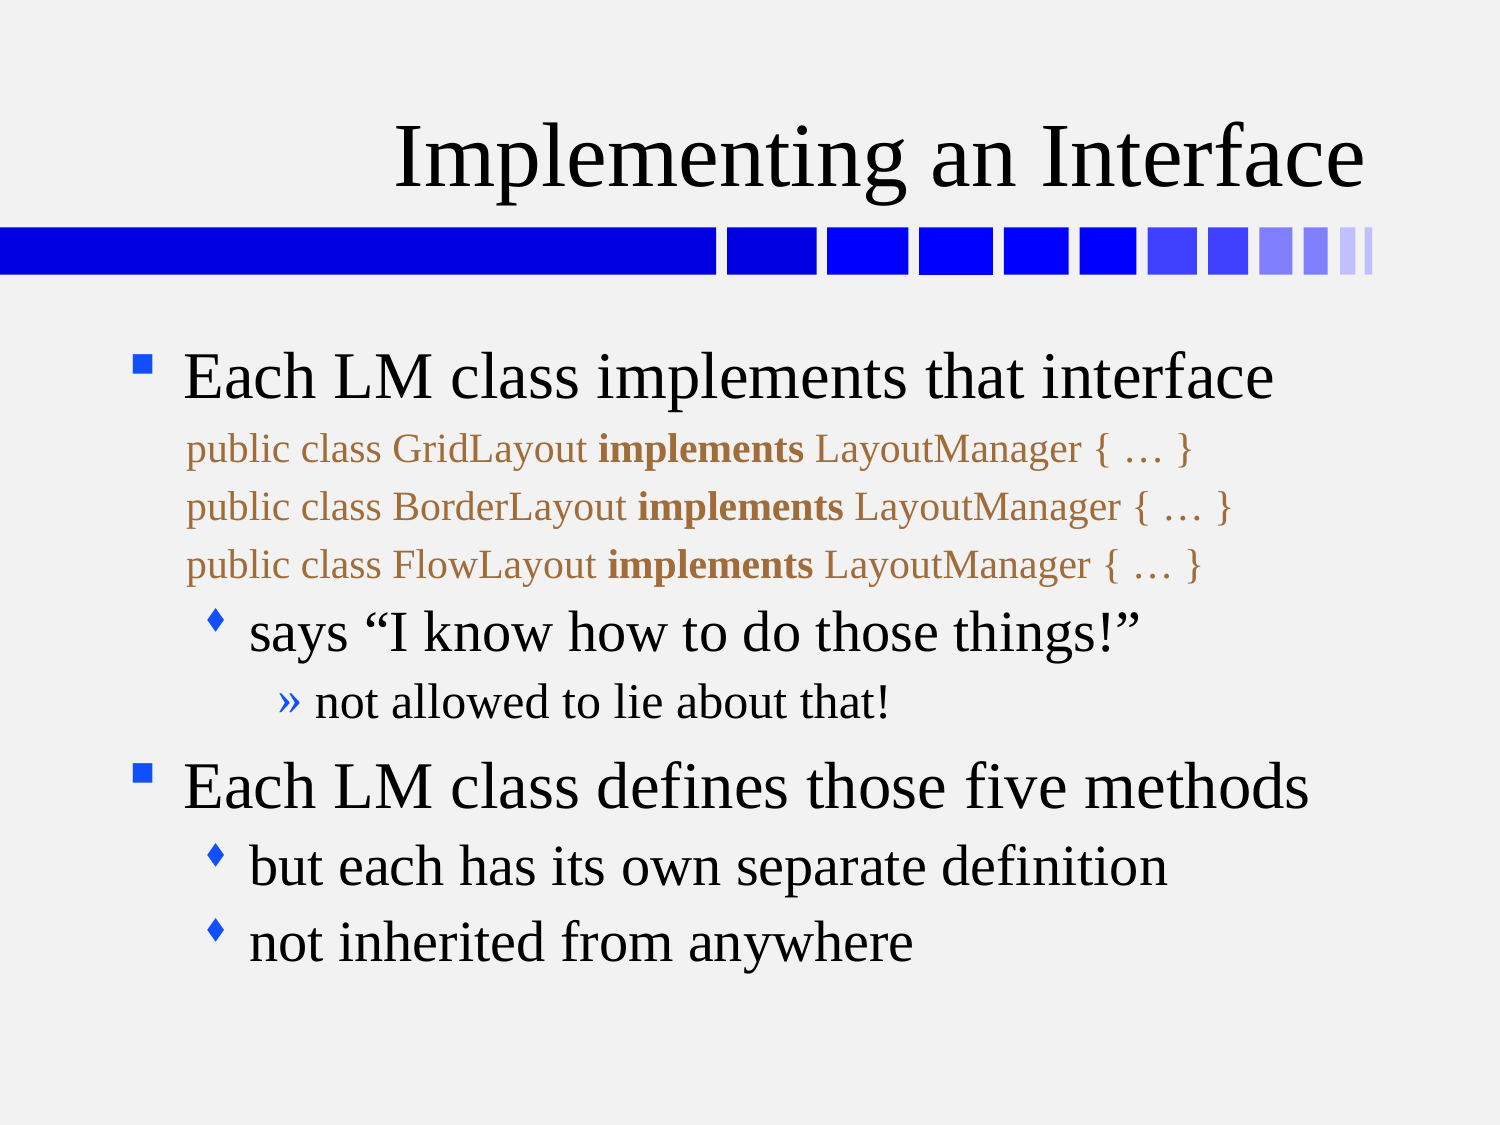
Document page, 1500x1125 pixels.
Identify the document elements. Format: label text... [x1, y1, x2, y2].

list Each LM class implements that interface public class GridLayout implements LayoutManager { … } public class BorderLayout implements LayoutManager { … } public class FlowLayout implements LayoutManager { … } says “I know how to do those things!” not allowed to lie about that! Each LM class defines those five methods but each has its own separate definition not inherited from anywhere [111, 324, 1388, 1001]
title Implementing an Interface [109, 27, 1383, 213]
